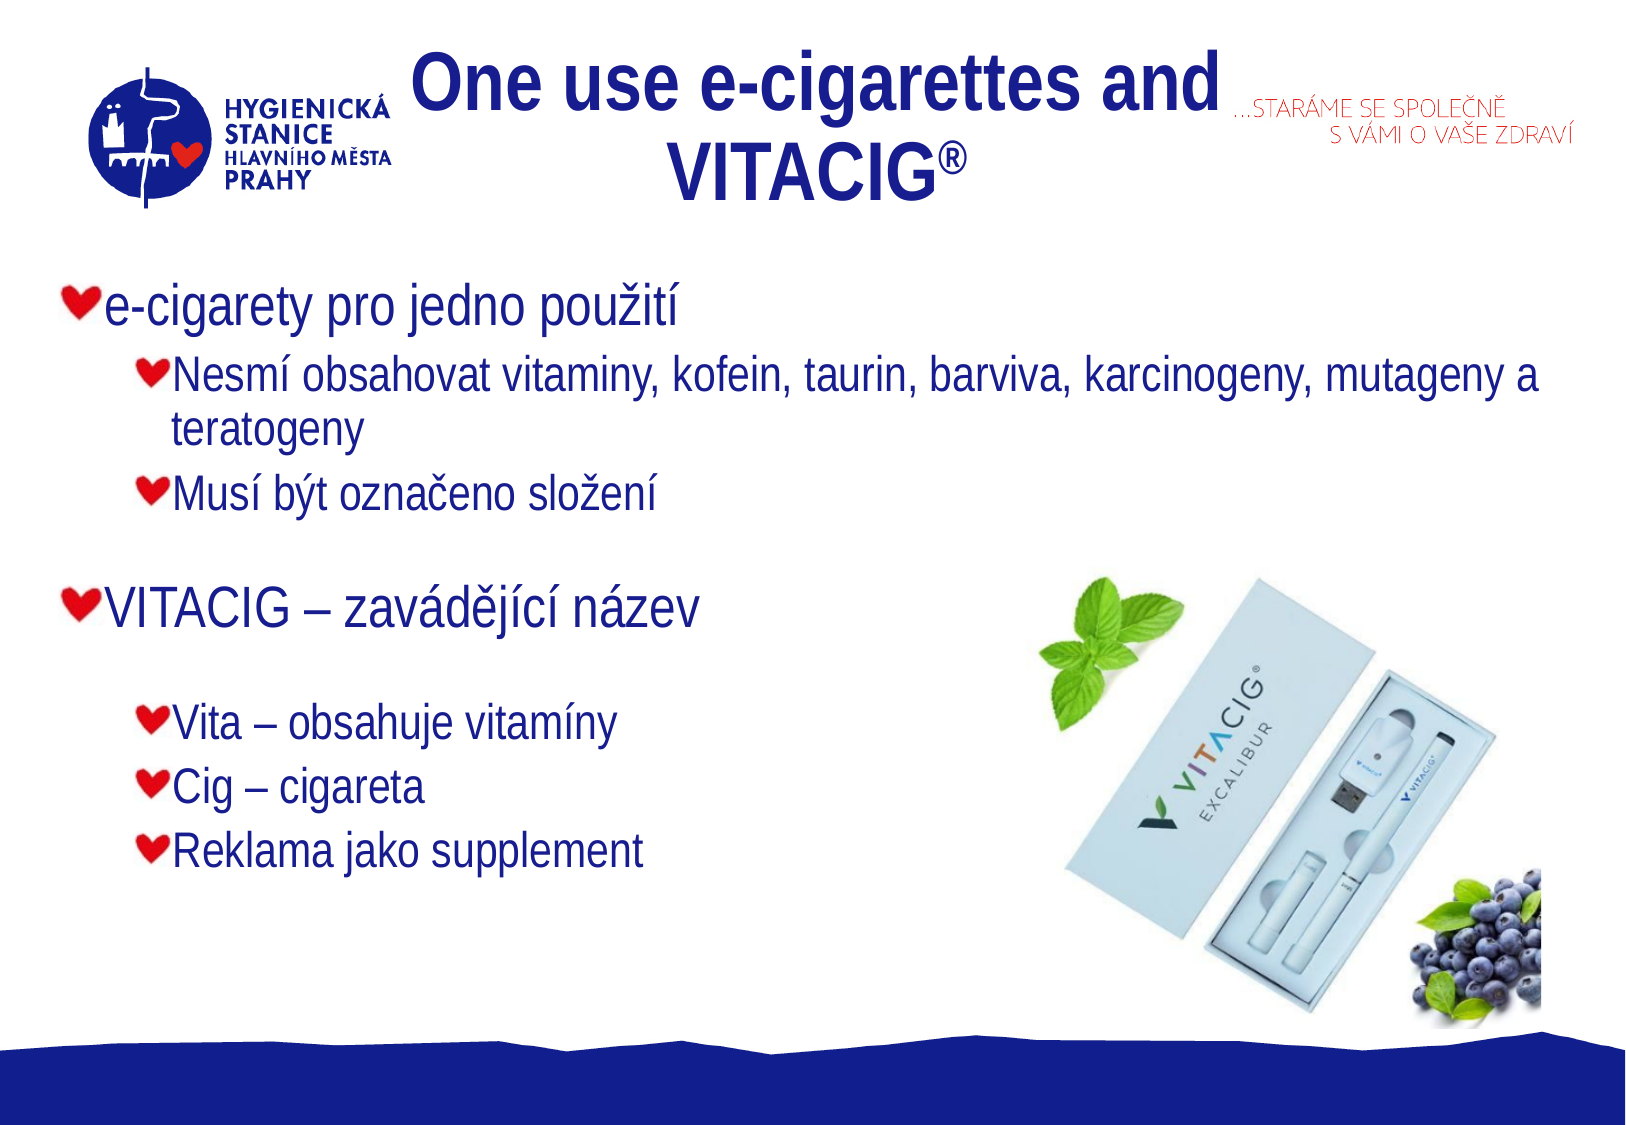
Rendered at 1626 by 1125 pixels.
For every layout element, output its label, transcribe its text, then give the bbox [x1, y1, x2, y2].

picture [0, 0, 1626, 1125]
list e-cigarety pro jedno použití Nesmí obsahovat vitaminy, kofein, taurin, barviva, karcinogeny, mutageny a teratogeny Musí být označeno složení VITACIG – zavádějící název Vita – obsahuje vitamíny Cig – cigareta Reklama jako supplement [43, 267, 1591, 1046]
title One use e-cigarettes and VITACIG® [387, 19, 1247, 237]
